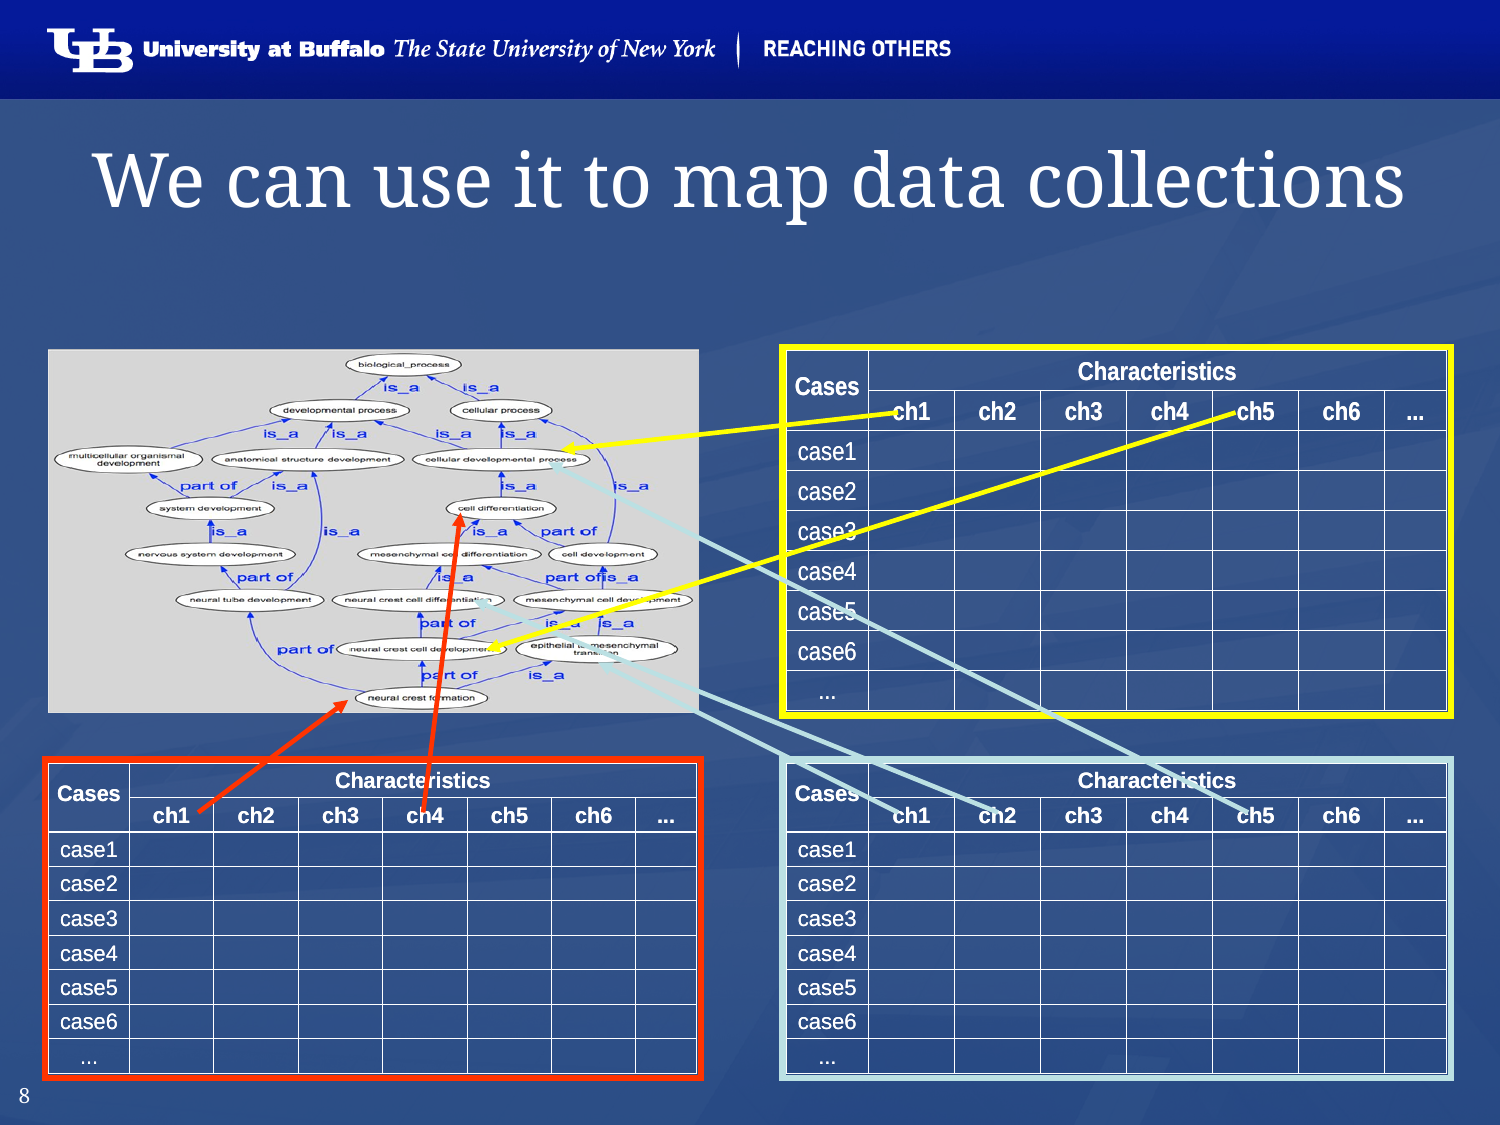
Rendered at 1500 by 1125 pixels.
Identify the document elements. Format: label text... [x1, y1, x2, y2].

picture [47, 349, 699, 713]
picture [785, 349, 1449, 713]
picture [785, 762, 1449, 1076]
title We can use it to map data collections [37, 125, 1463, 250]
picture [0, 0, 1500, 99]
picture [47, 762, 699, 1076]
